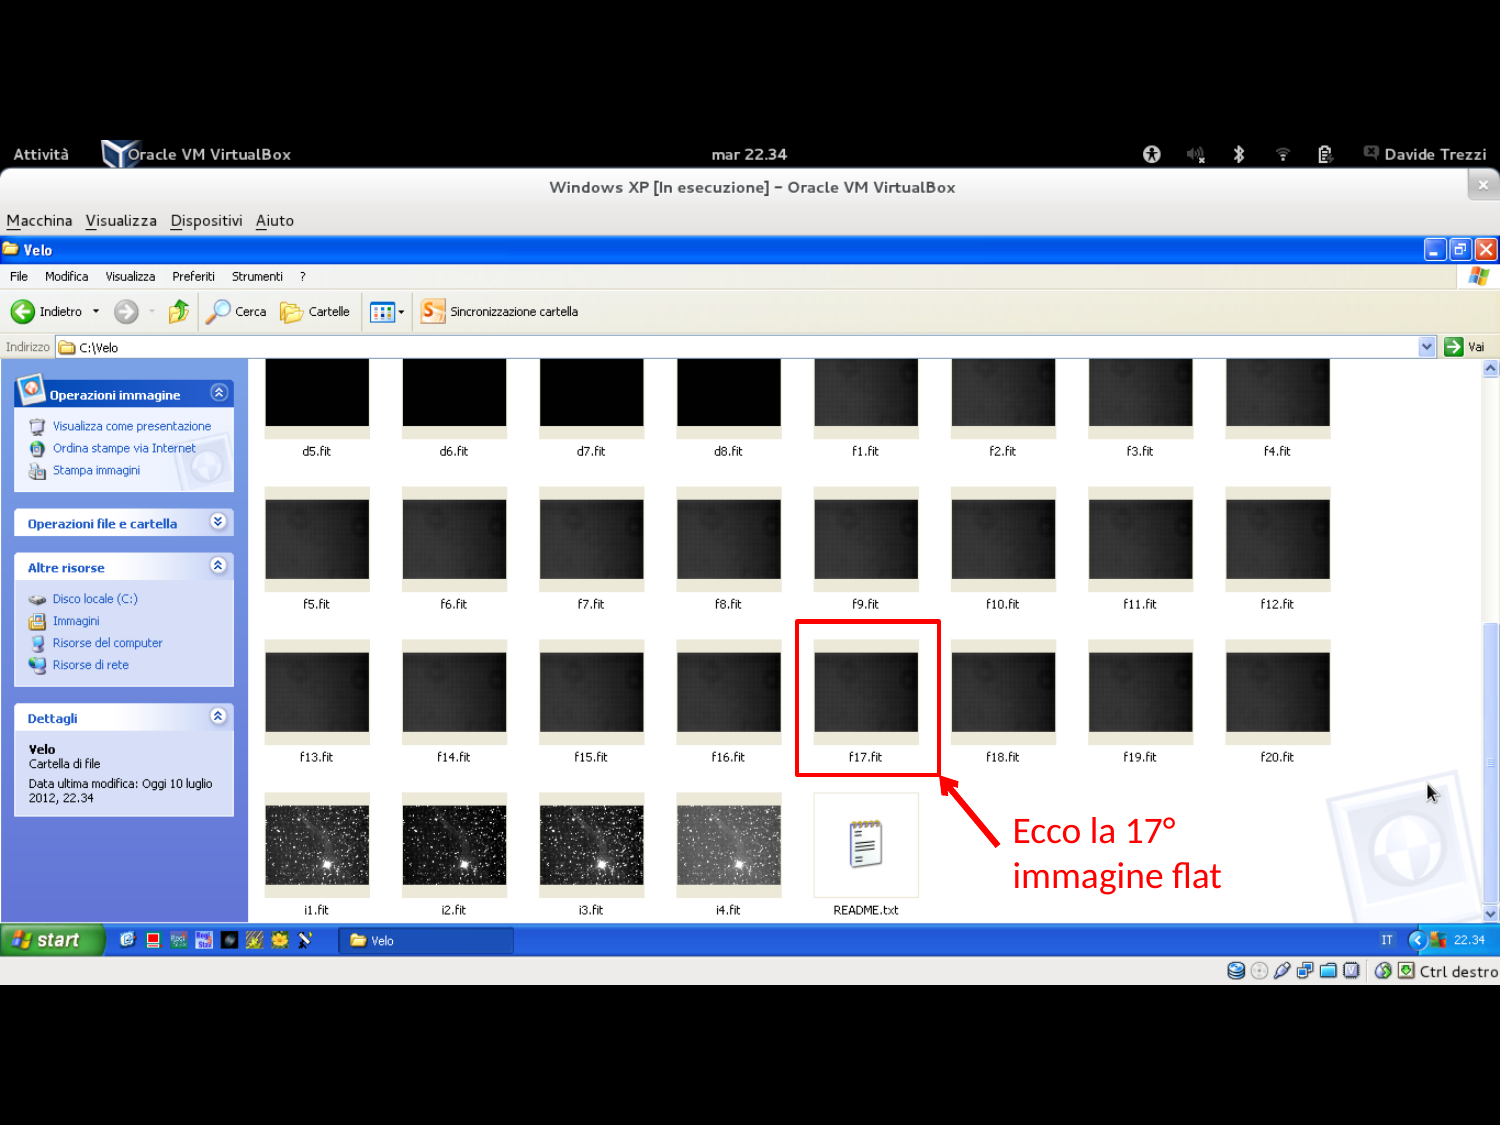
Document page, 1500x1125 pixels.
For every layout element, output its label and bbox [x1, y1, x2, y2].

picture [0, 140, 1500, 985]
text_box [938, 774, 999, 847]
